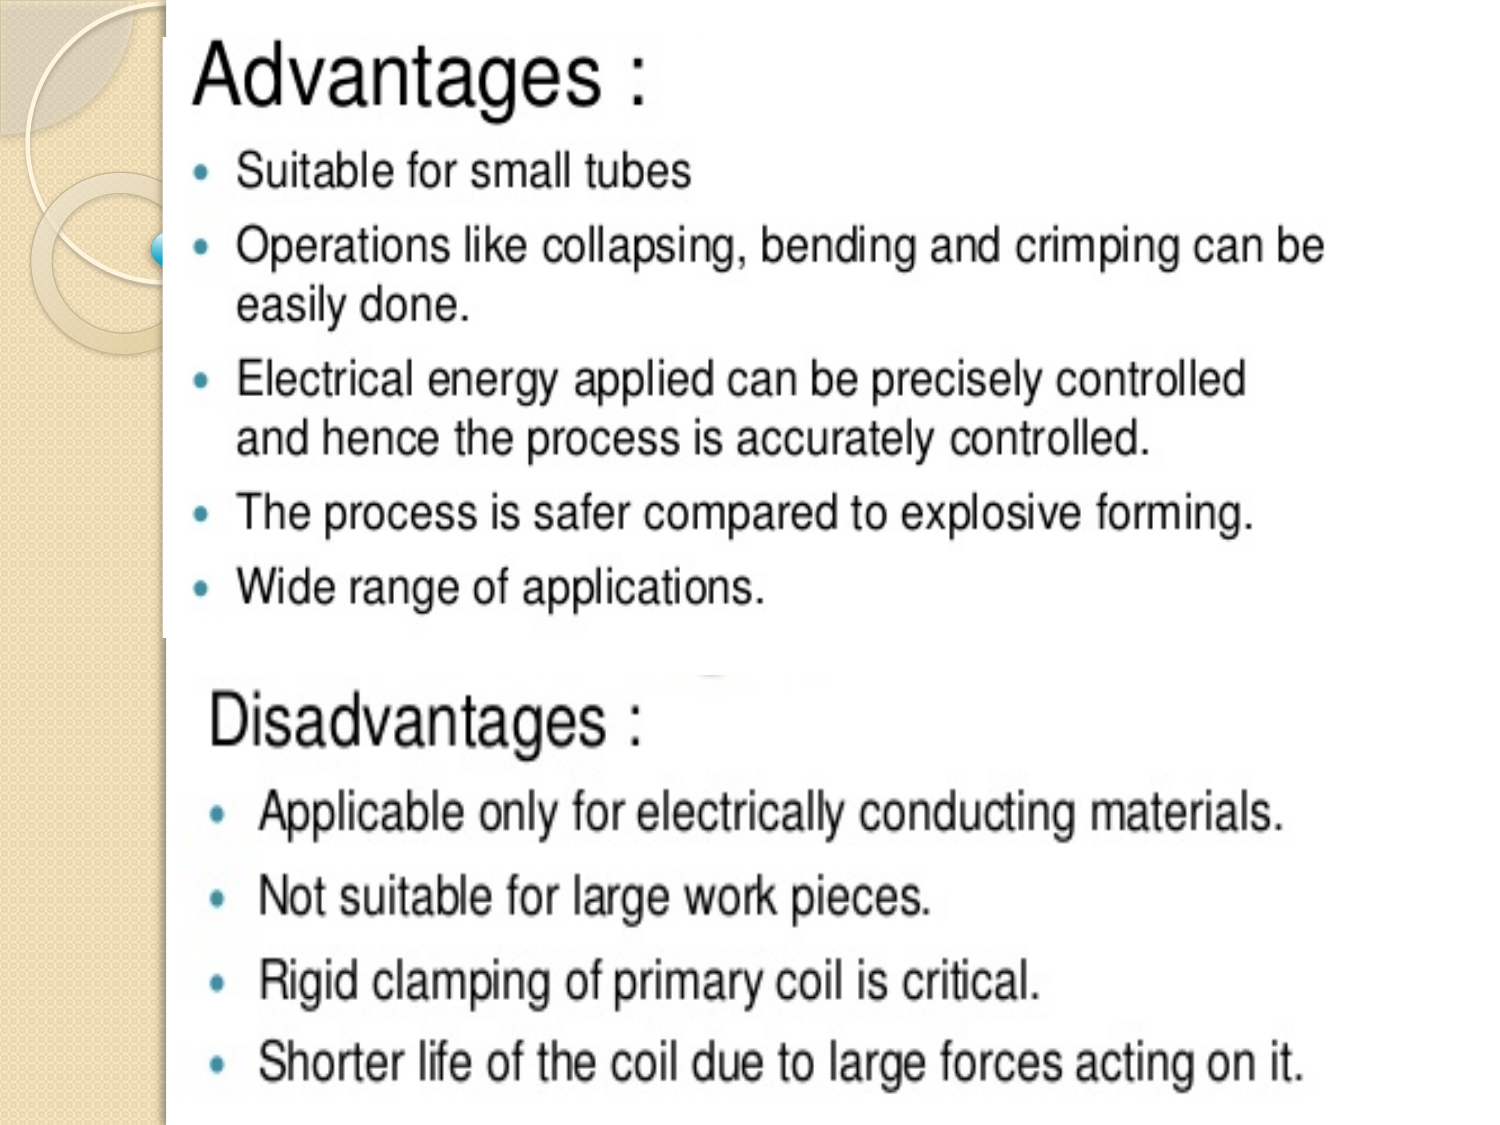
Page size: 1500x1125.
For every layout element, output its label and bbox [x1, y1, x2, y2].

picture [159, 37, 1338, 638]
picture [174, 674, 1326, 1125]
